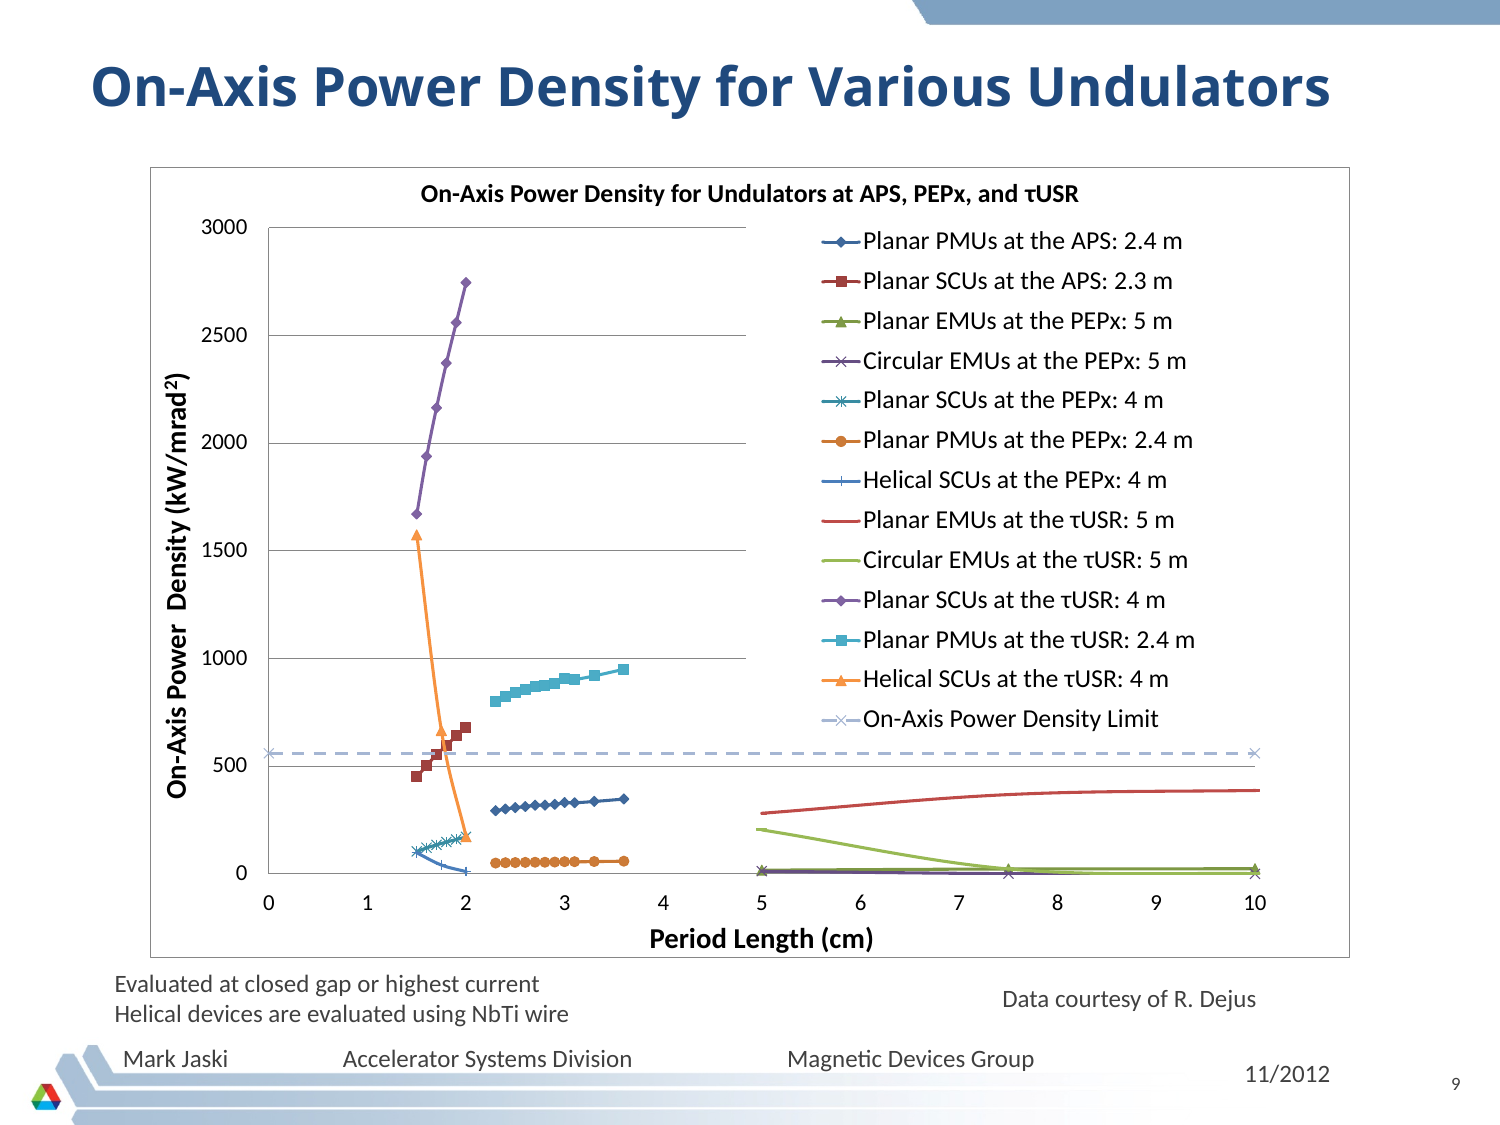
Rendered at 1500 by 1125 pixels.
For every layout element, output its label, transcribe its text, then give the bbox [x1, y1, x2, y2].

picture [0, 1037, 1500, 1125]
title On-Axis Power Density for Various Undulators [74, 44, 1426, 233]
text_box Data courtesy of R. Dejus [987, 975, 1463, 1020]
picture [0, 0, 1500, 26]
slide_number 9 [1412, 1064, 1476, 1125]
text_box Evaluated at closed gap or highest current Helical devices are evaluated using NbTi wire [99, 960, 863, 1036]
footer Mark Jaski Accelerator Systems Division Magnetic Devices Group [107, 1034, 1238, 1073]
picture [149, 166, 1351, 959]
